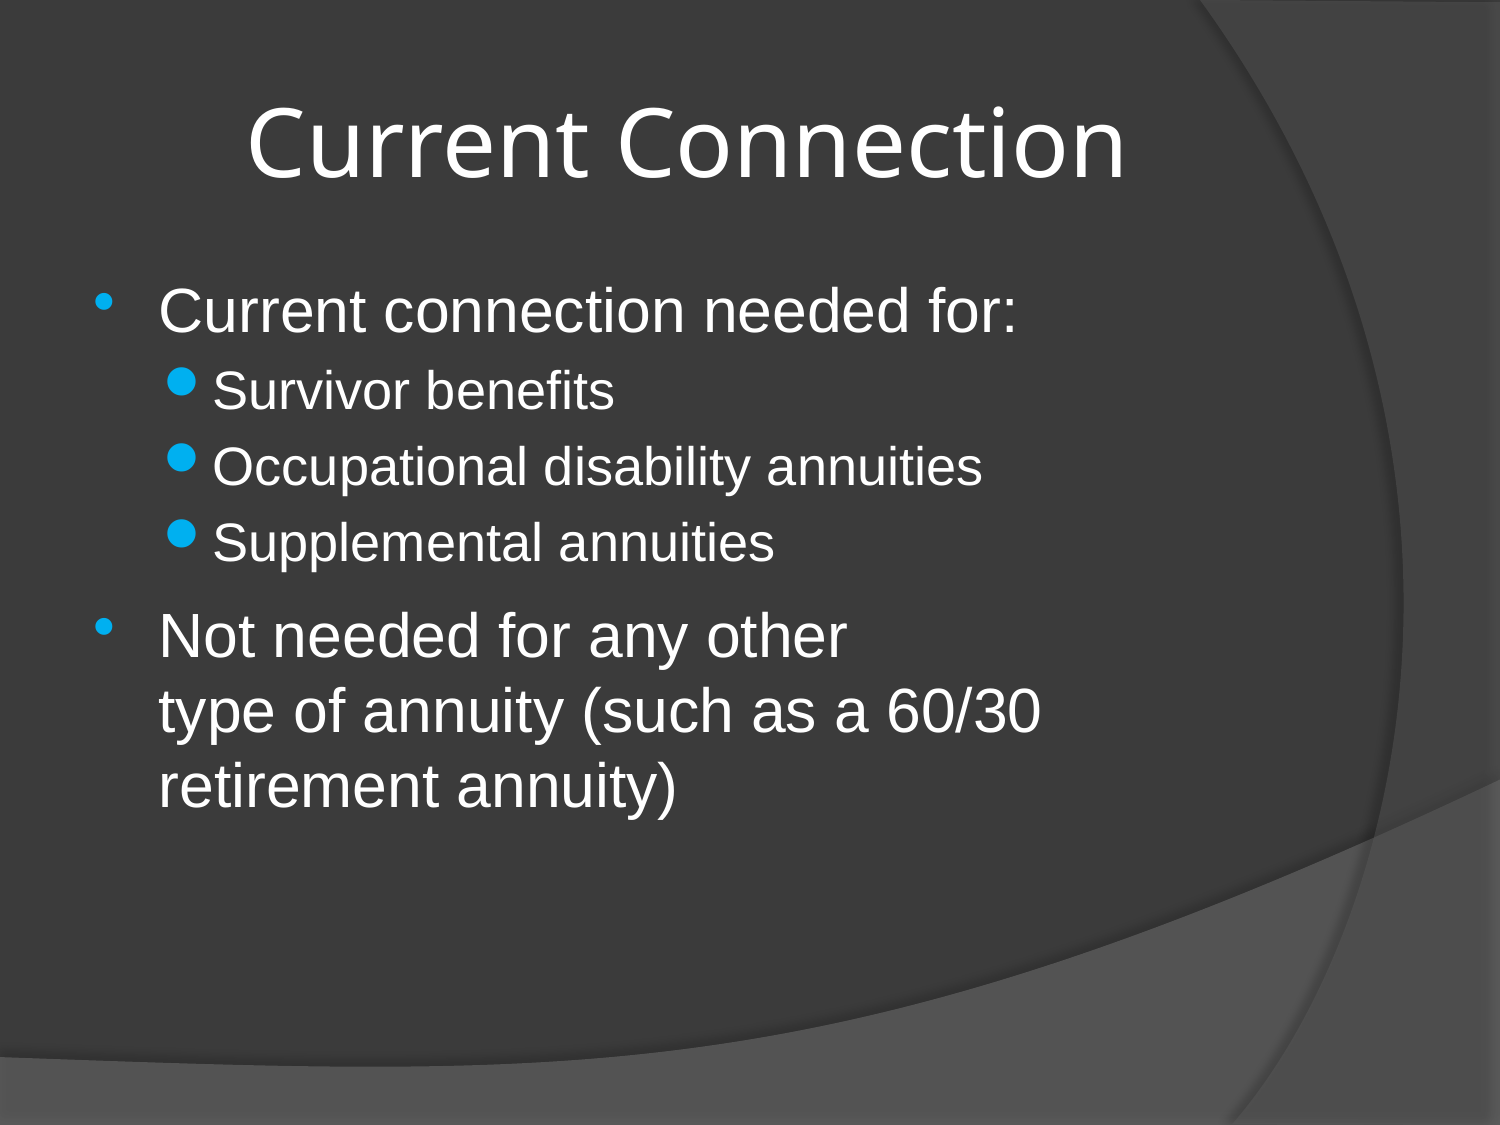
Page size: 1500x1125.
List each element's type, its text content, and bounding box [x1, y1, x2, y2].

list Current connection needed for: Survivor benefits Occupational disability annuities Supplemental annuities Not needed for any other type of annuity (such as a 60/30 retirement annuity) [75, 262, 1300, 1005]
title Current Connection [75, 45, 1300, 233]
